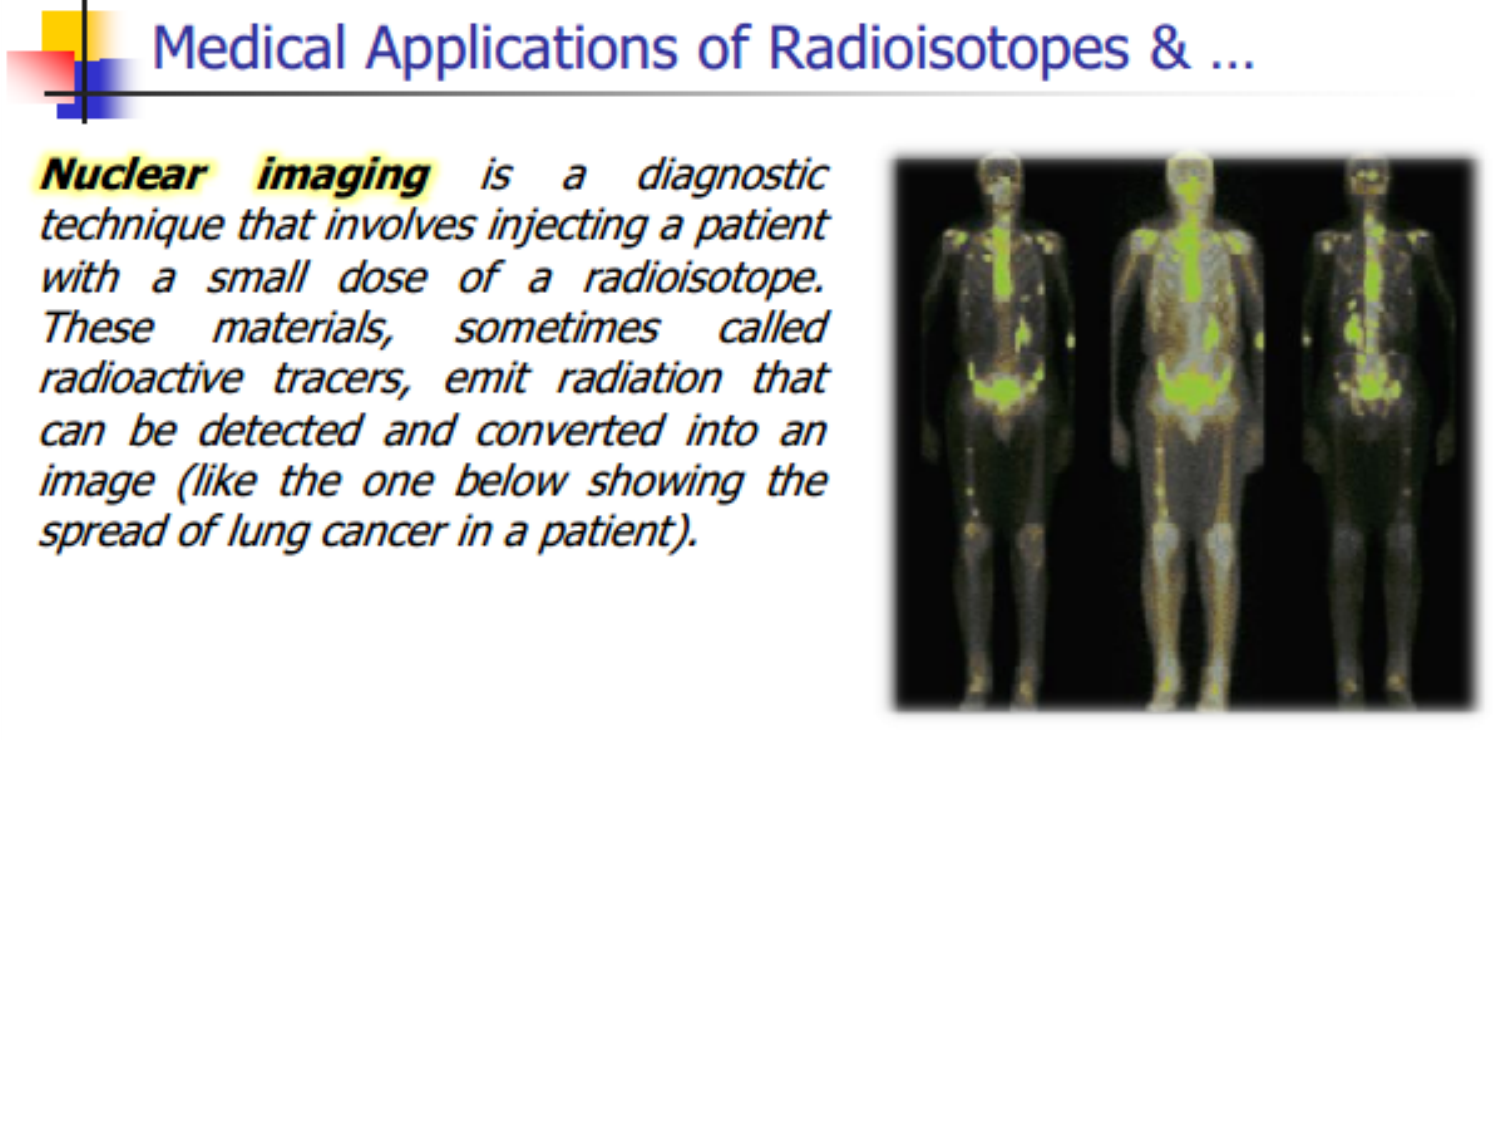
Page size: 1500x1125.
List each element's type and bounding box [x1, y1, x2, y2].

picture [0, 0, 1500, 741]
